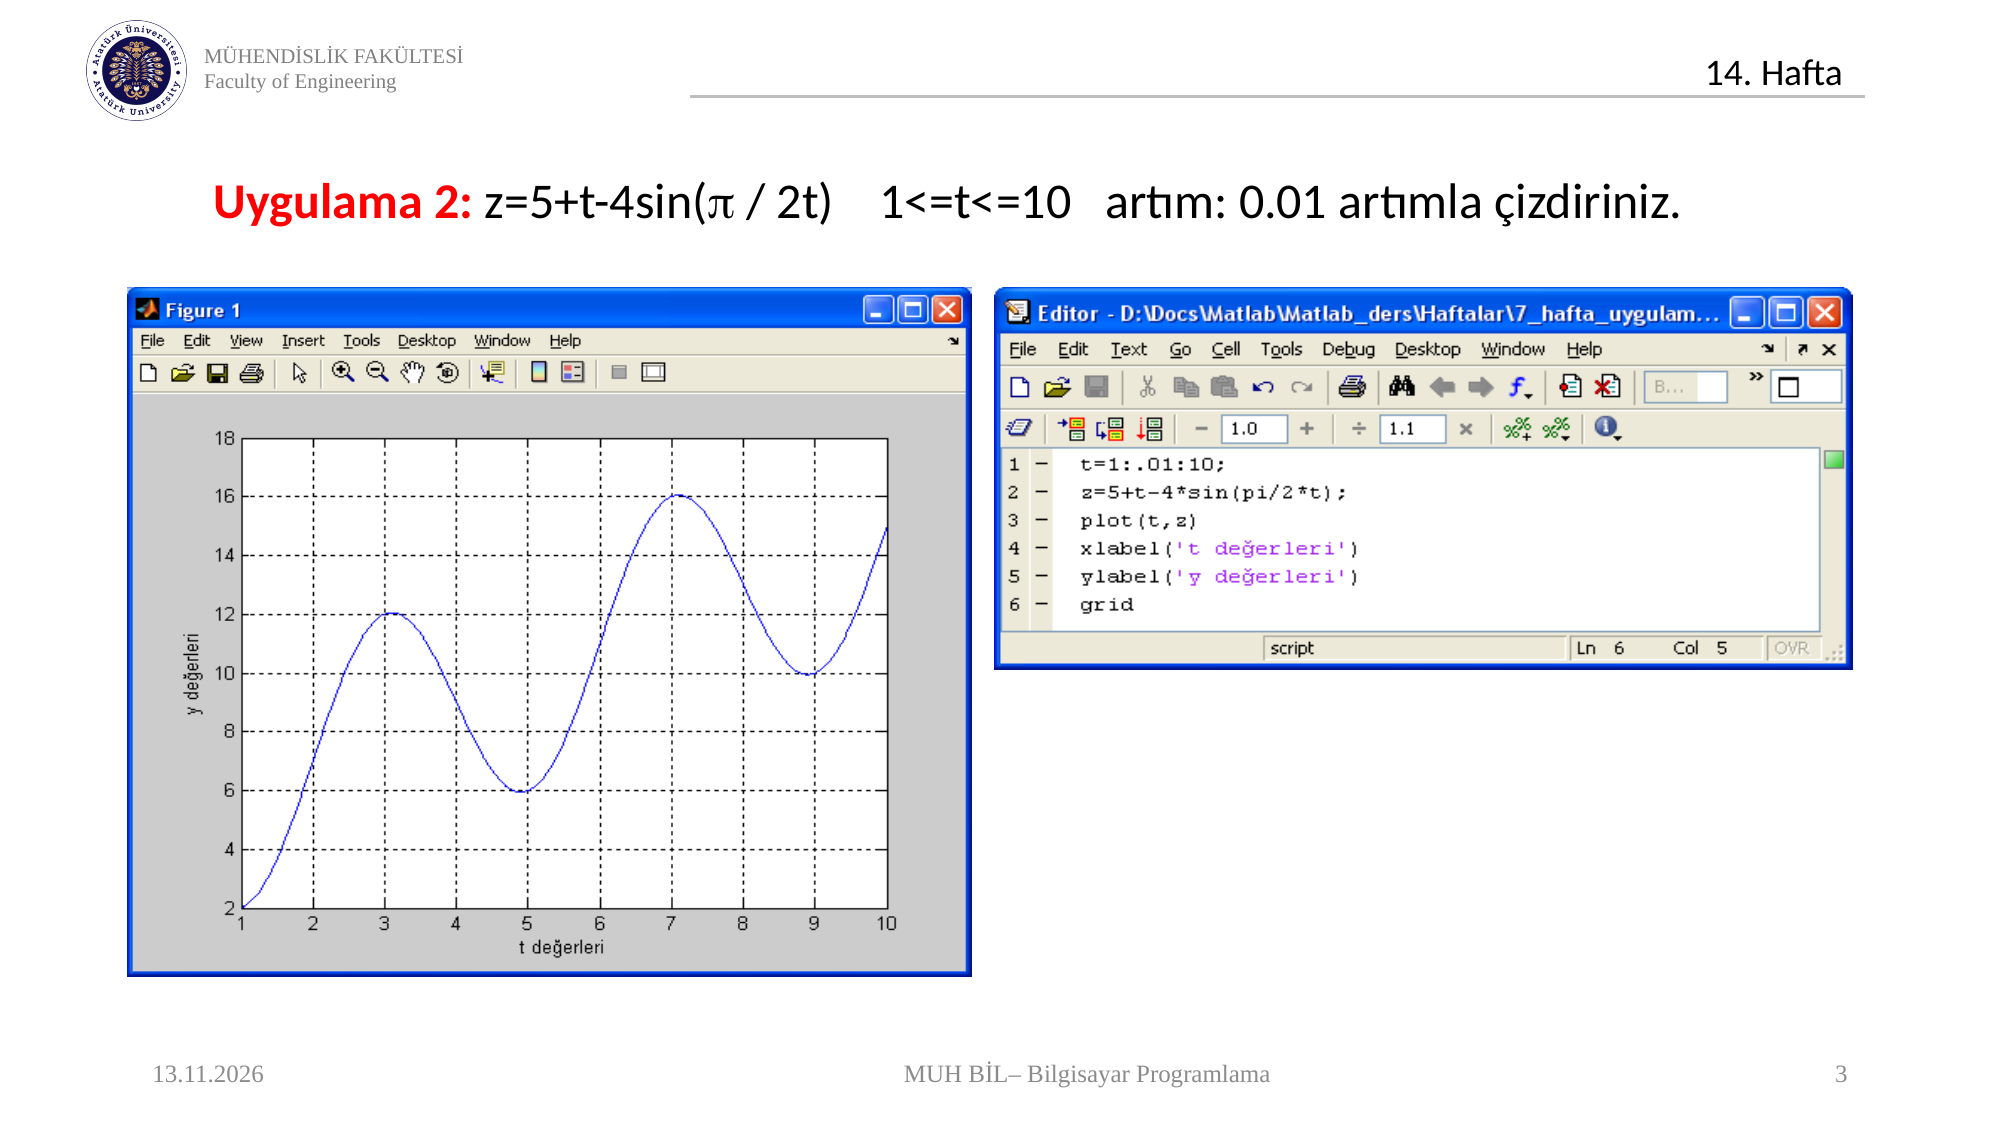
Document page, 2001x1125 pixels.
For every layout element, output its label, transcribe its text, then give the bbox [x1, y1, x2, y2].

slide_number 3 [1795, 1042, 1863, 1103]
text_box Uygulama 2: z=5+t-4sin( / 2t) 1<=t<=10 artım: 0.01 artımla çizdiriniz. [199, 161, 1735, 321]
picture [994, 287, 1853, 670]
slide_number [137, 1042, 374, 1103]
picture [86, 20, 187, 121]
footer MUH BİL– Bilgisayar Programlama [410, 1042, 1765, 1103]
picture [127, 287, 972, 977]
